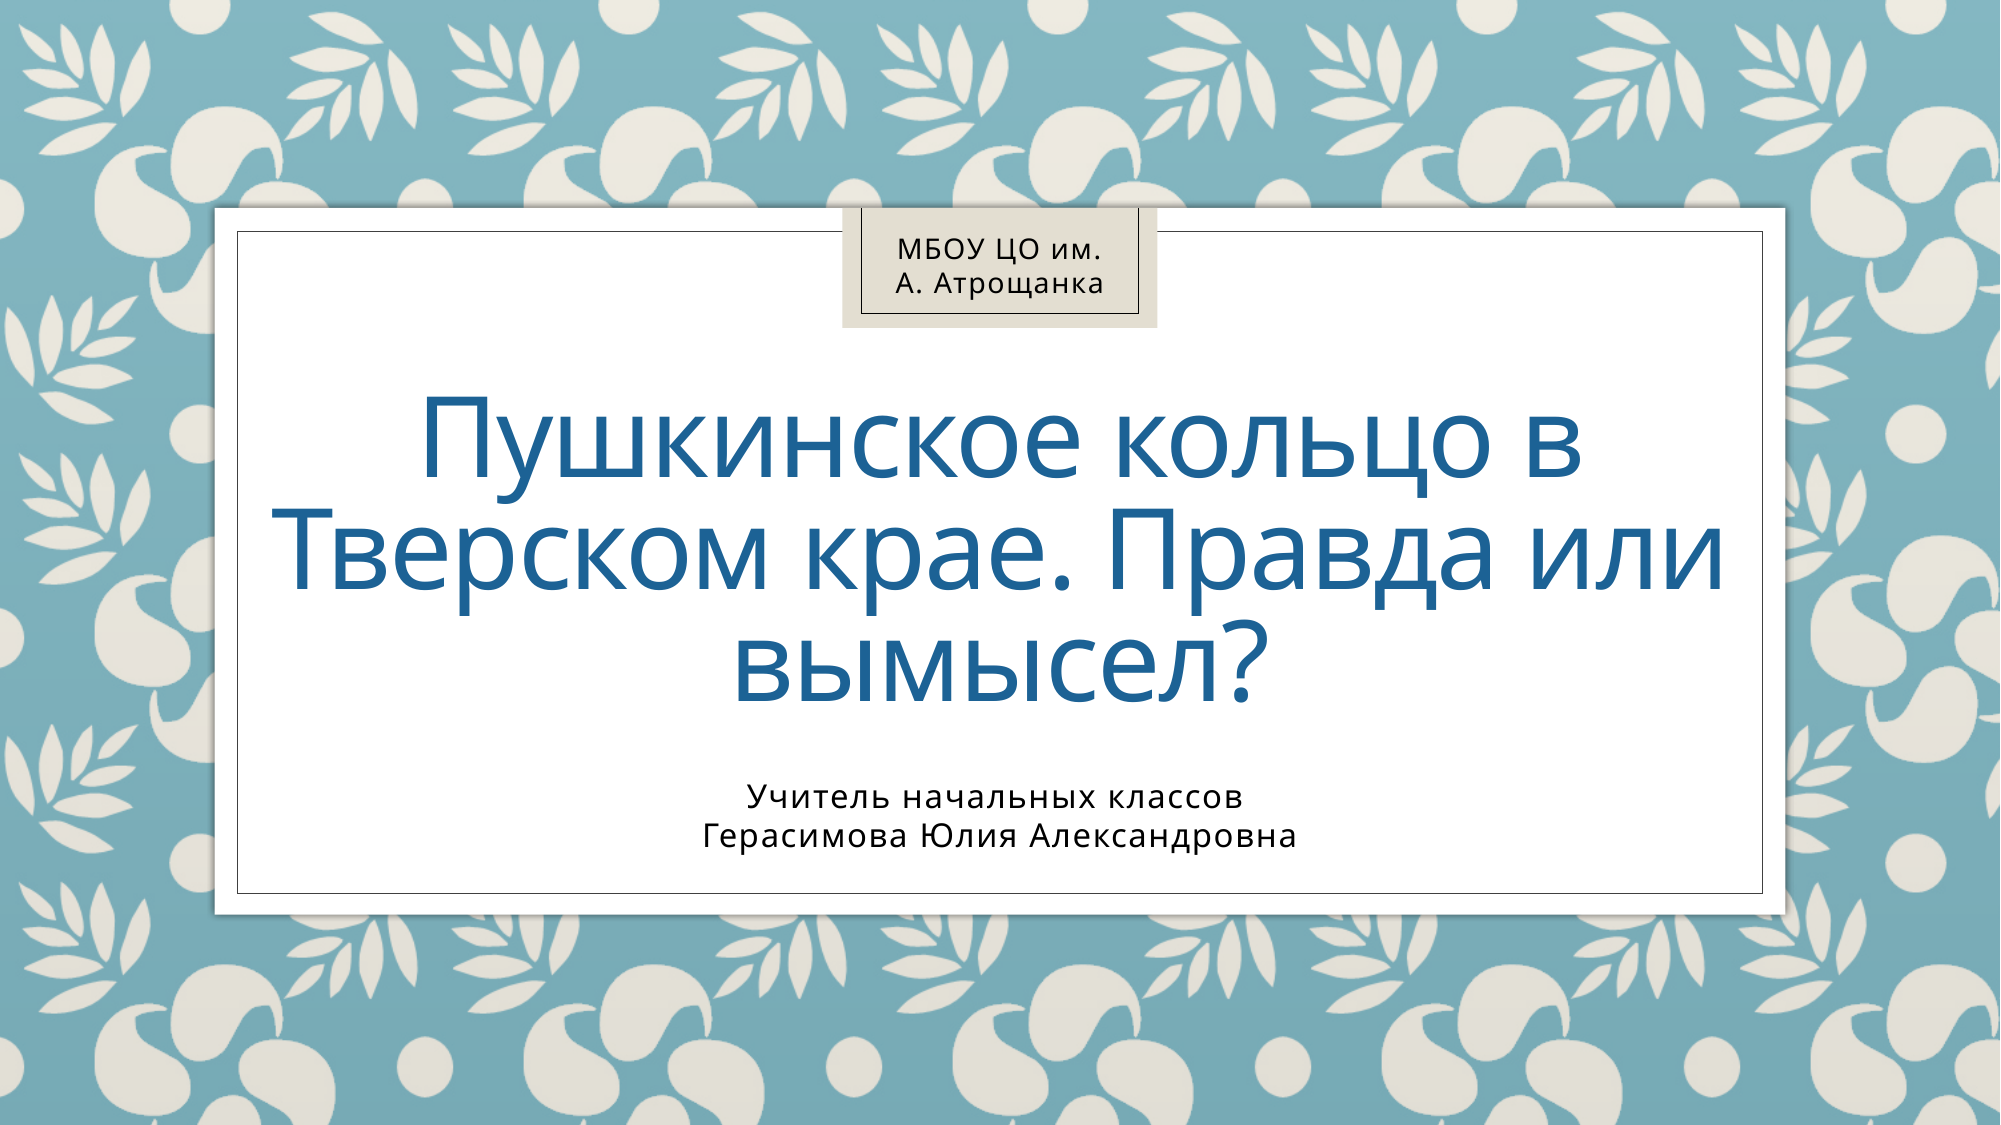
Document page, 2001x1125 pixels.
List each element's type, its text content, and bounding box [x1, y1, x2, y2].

text_box МБОУ ЦО им. А. Атрощанка [869, 223, 1131, 328]
title Пушкинское кольцо в Тверском крае. Правда или вымысел? [256, 343, 1744, 768]
subtitle Учитель начальных классов Герасимова Юлия Александровна [256, 768, 1745, 863]
